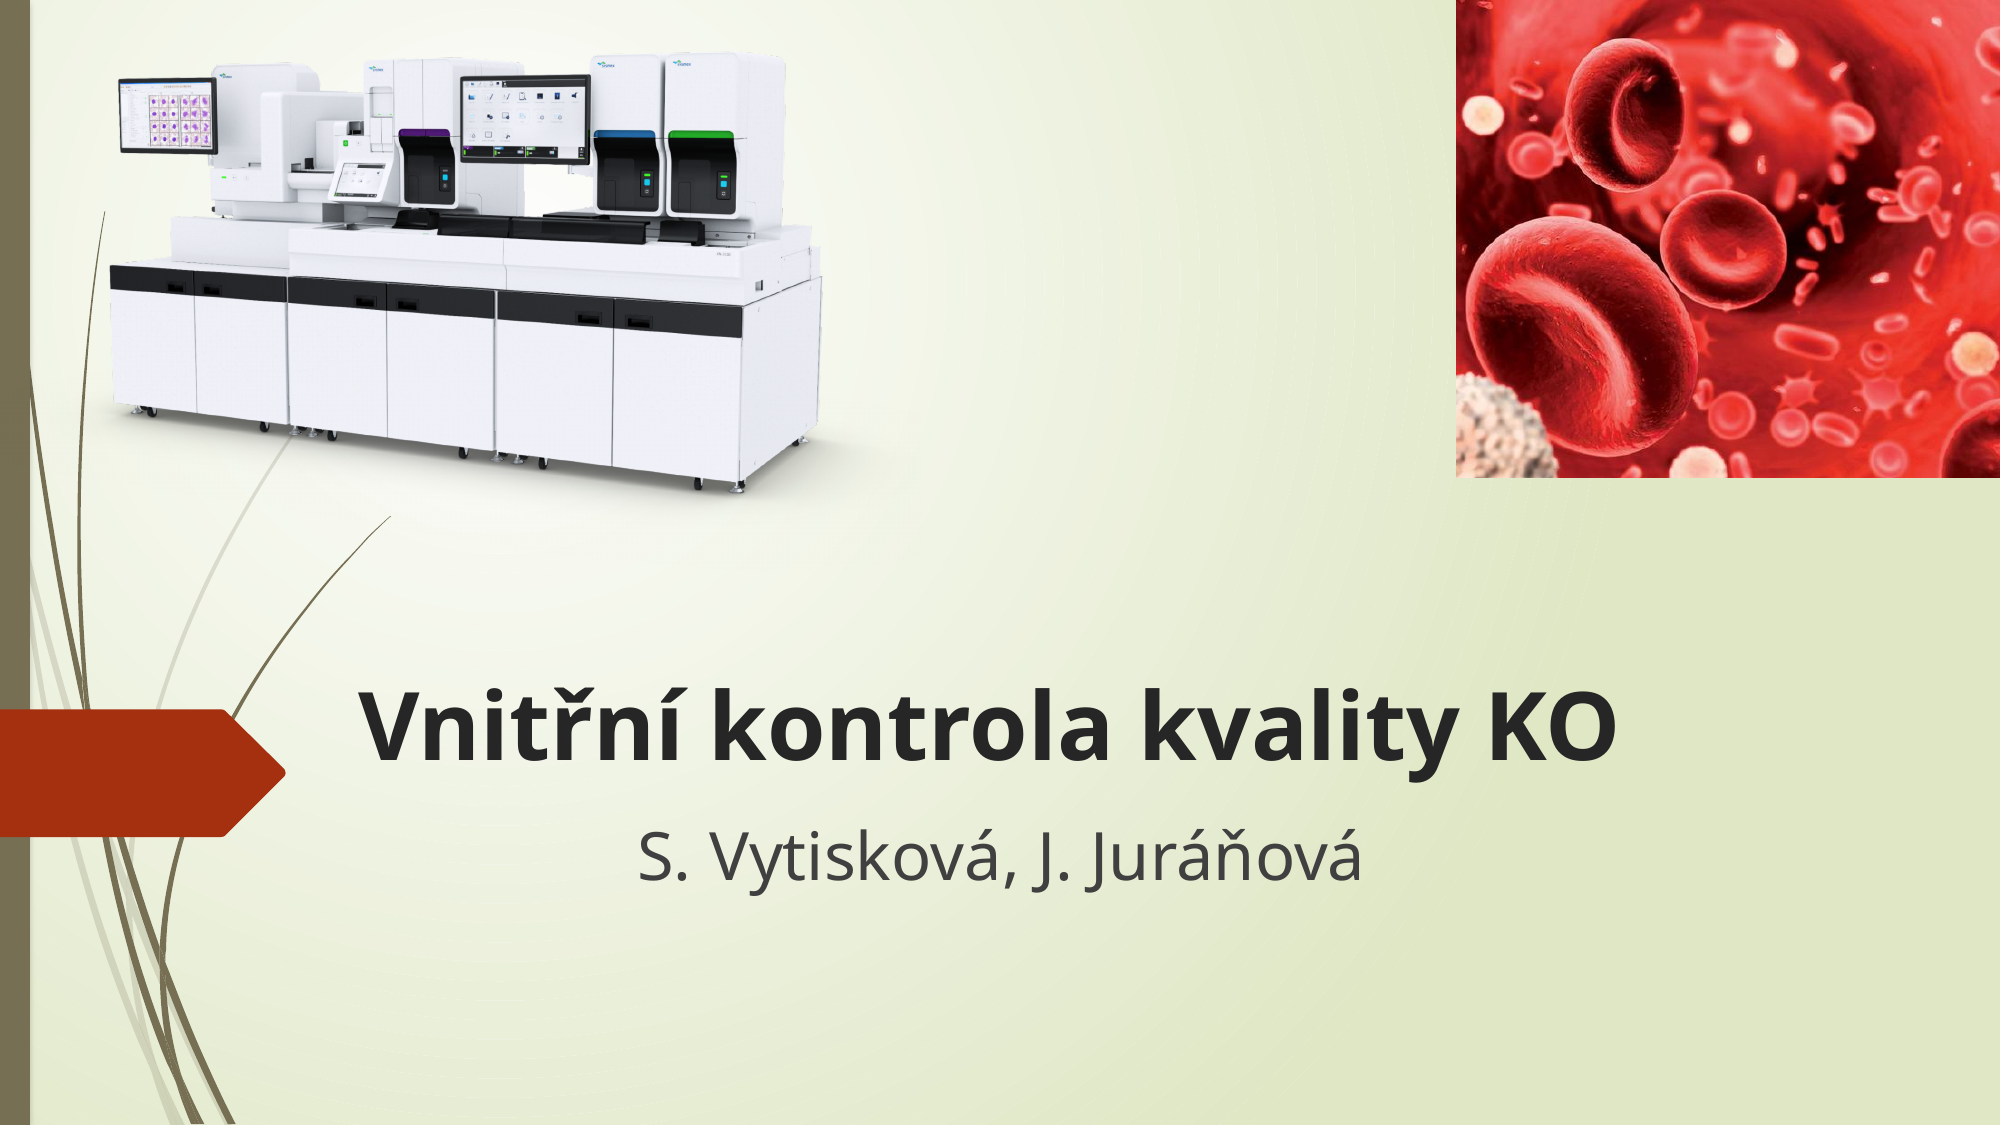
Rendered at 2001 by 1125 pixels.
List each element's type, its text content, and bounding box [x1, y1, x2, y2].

title Vnitřní kontrola kvality KO [301, 580, 1702, 787]
text_box S. Vytisková, J. Juráňová [375, 806, 1628, 1094]
picture [1456, 0, 2000, 479]
picture [0, 30, 922, 601]
